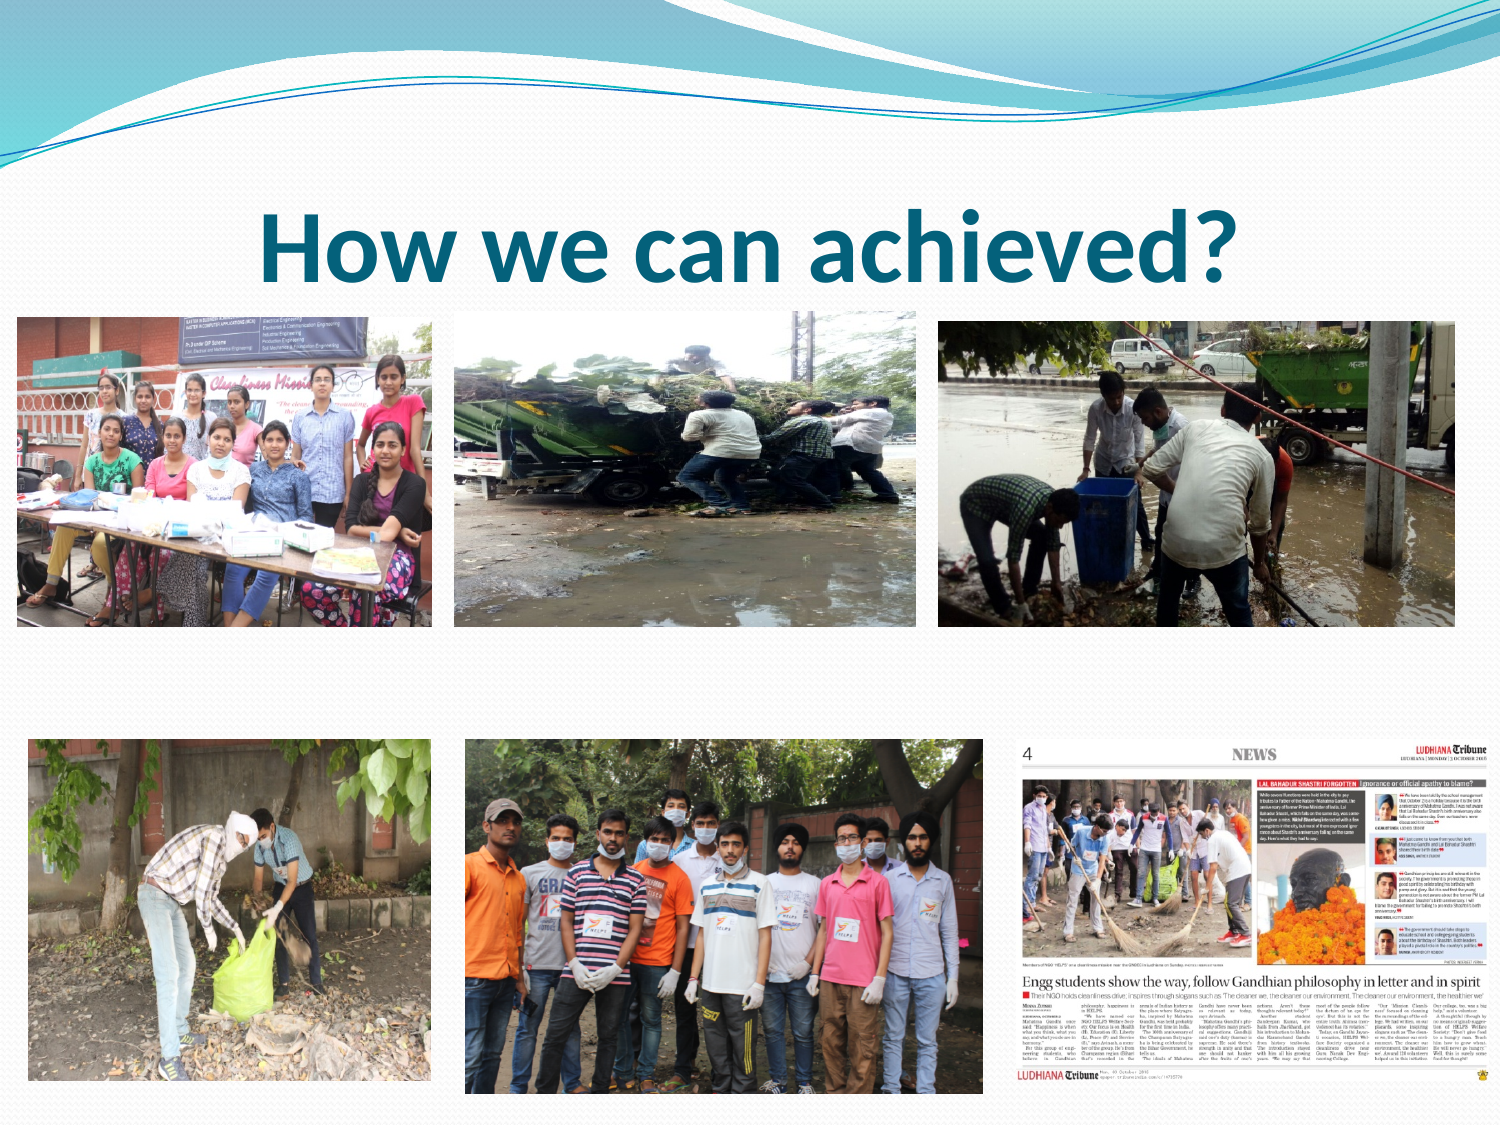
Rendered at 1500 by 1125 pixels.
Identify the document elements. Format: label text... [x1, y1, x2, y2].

picture [464, 739, 983, 1095]
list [454, 311, 916, 627]
picture [28, 739, 432, 1081]
picture [938, 321, 1455, 627]
picture [1016, 739, 1489, 1081]
title How we can achieved? [75, 115, 1425, 303]
picture [17, 317, 432, 627]
